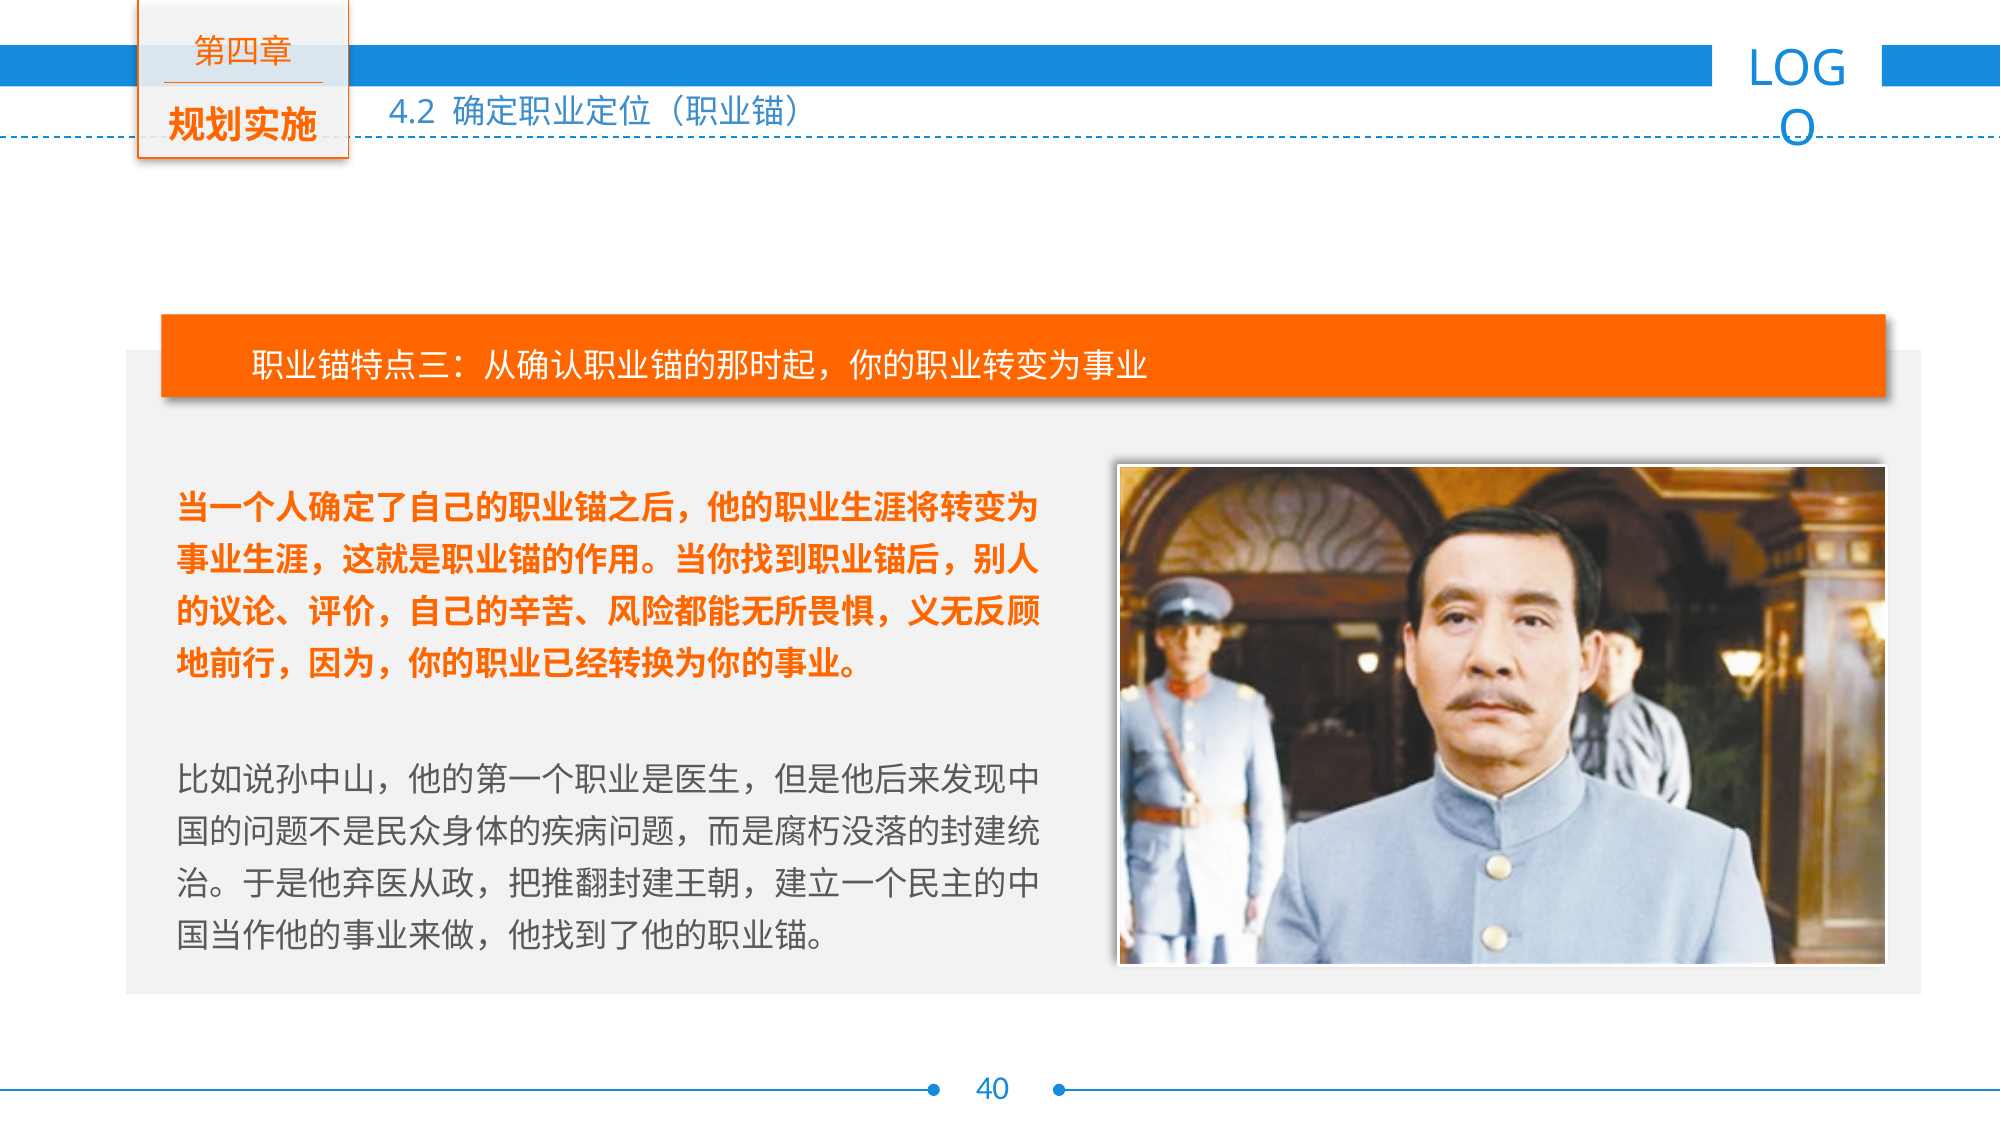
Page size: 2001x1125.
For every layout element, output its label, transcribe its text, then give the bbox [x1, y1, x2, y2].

text_box 比如说孙中山，他的第一个职业是医生，但是他后来发现中国的问题不是民众身体的疾病问题，而是腐朽没落的封建统治。于是他弃医从政，把推翻封建王朝，建立一个民主的中国当作他的事业来做，他找到了他的职业锚。 [161, 738, 1083, 962]
text_box 当一个人确定了自己的职业锚之后，他的职业生涯将转变为事业生涯，这就是职业锚的作用。当你找到职业锚后，别人的议论、评价，自己的辛苦、风险都能无所畏惧，义无反顾地前行，因为，你的职业已经转换为你的事业。 [161, 467, 1083, 690]
picture [1120, 466, 1886, 965]
text_box 职业锚特点三：从确认职业锚的那时起，你的职业转变为事业 [161, 324, 1237, 392]
